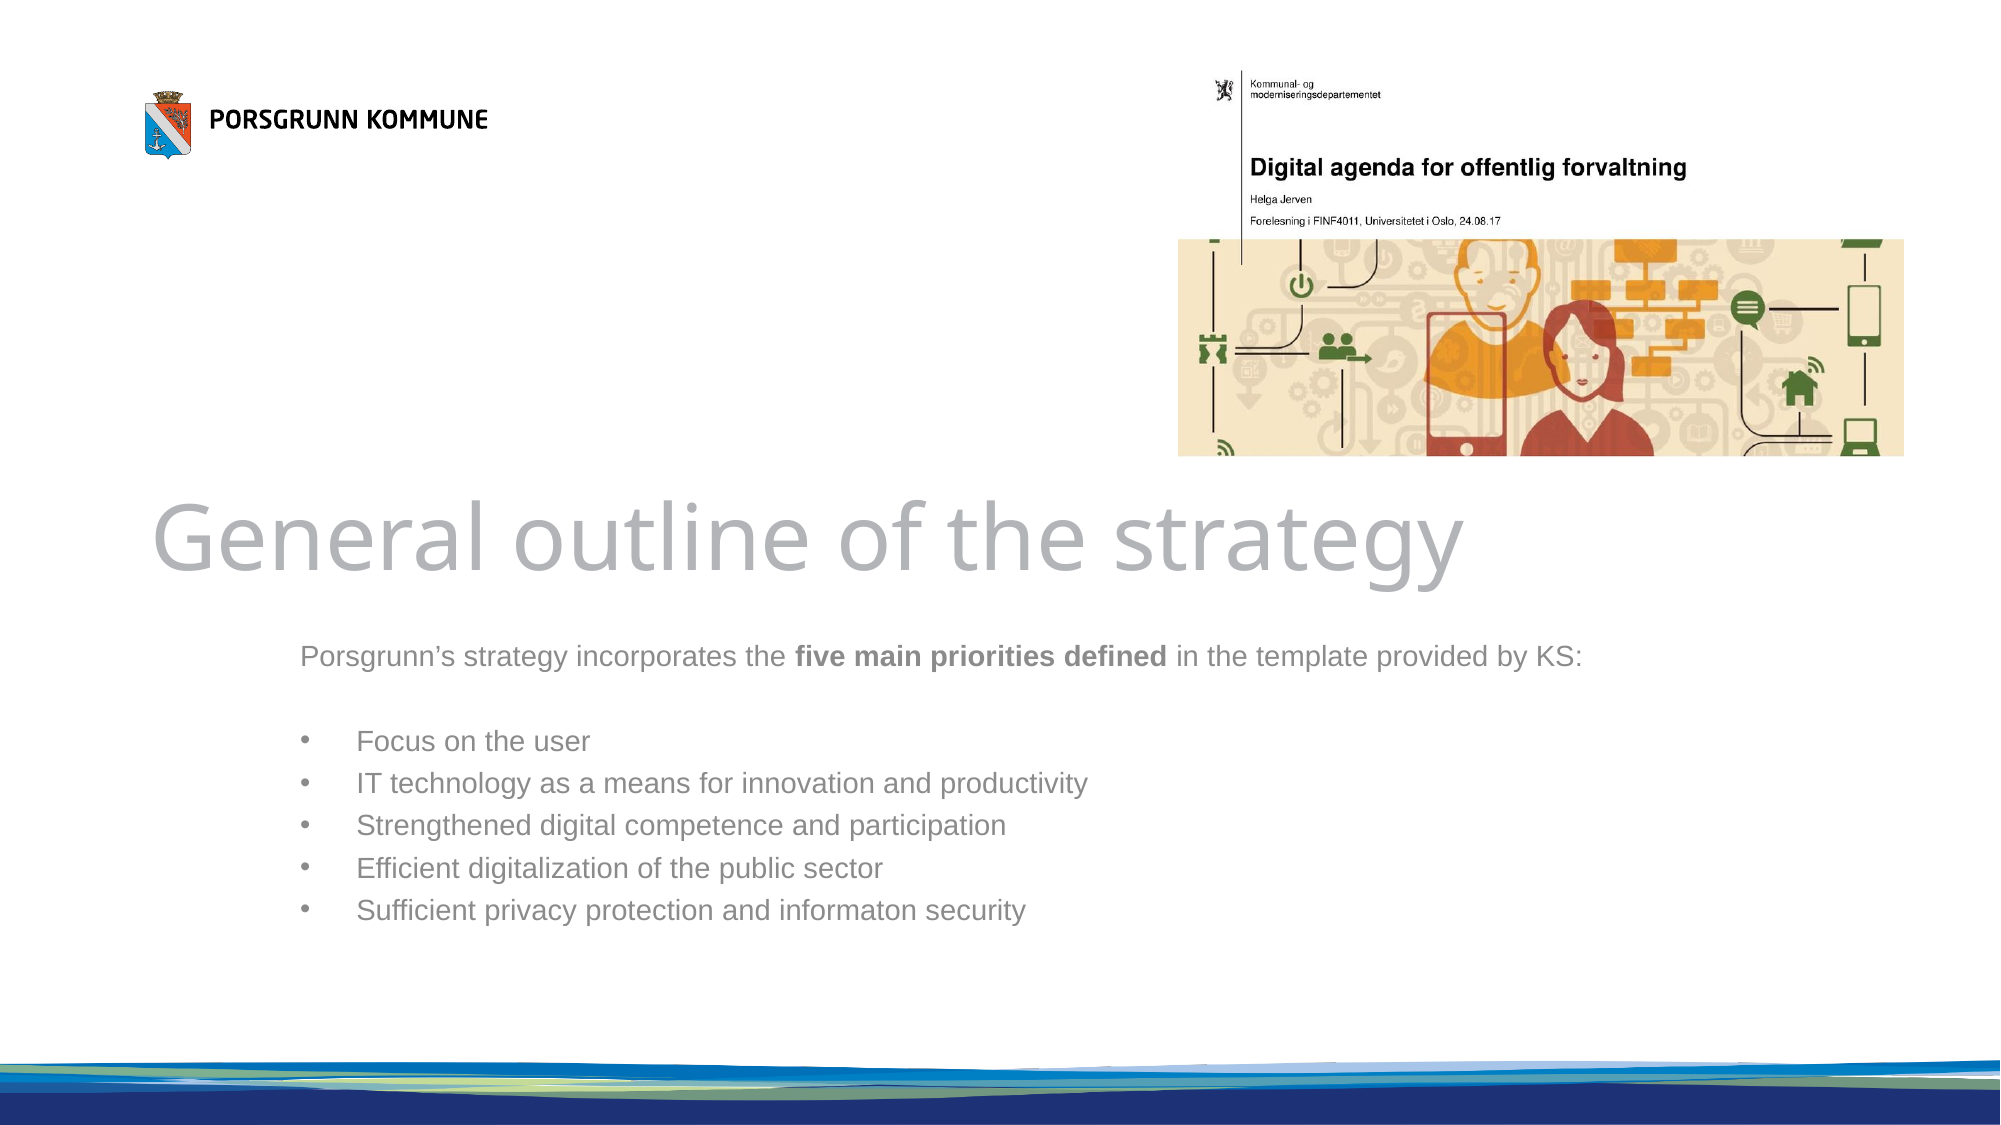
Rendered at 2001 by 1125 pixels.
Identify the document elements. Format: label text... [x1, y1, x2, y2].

picture [1178, 48, 1904, 457]
picture [0, 1060, 2000, 1125]
subtitle Porsgrunn’s strategy incorporates the five main priorities defined in the template provided by KS: Focus on the user IT technology as a means for innovation and productivity Strengthened digital competence and participation Efficient digitalization of the public sector Sufficient privacy protection and informaton security [300, 637, 1700, 1050]
title General outline of the strategy [150, 349, 1850, 591]
